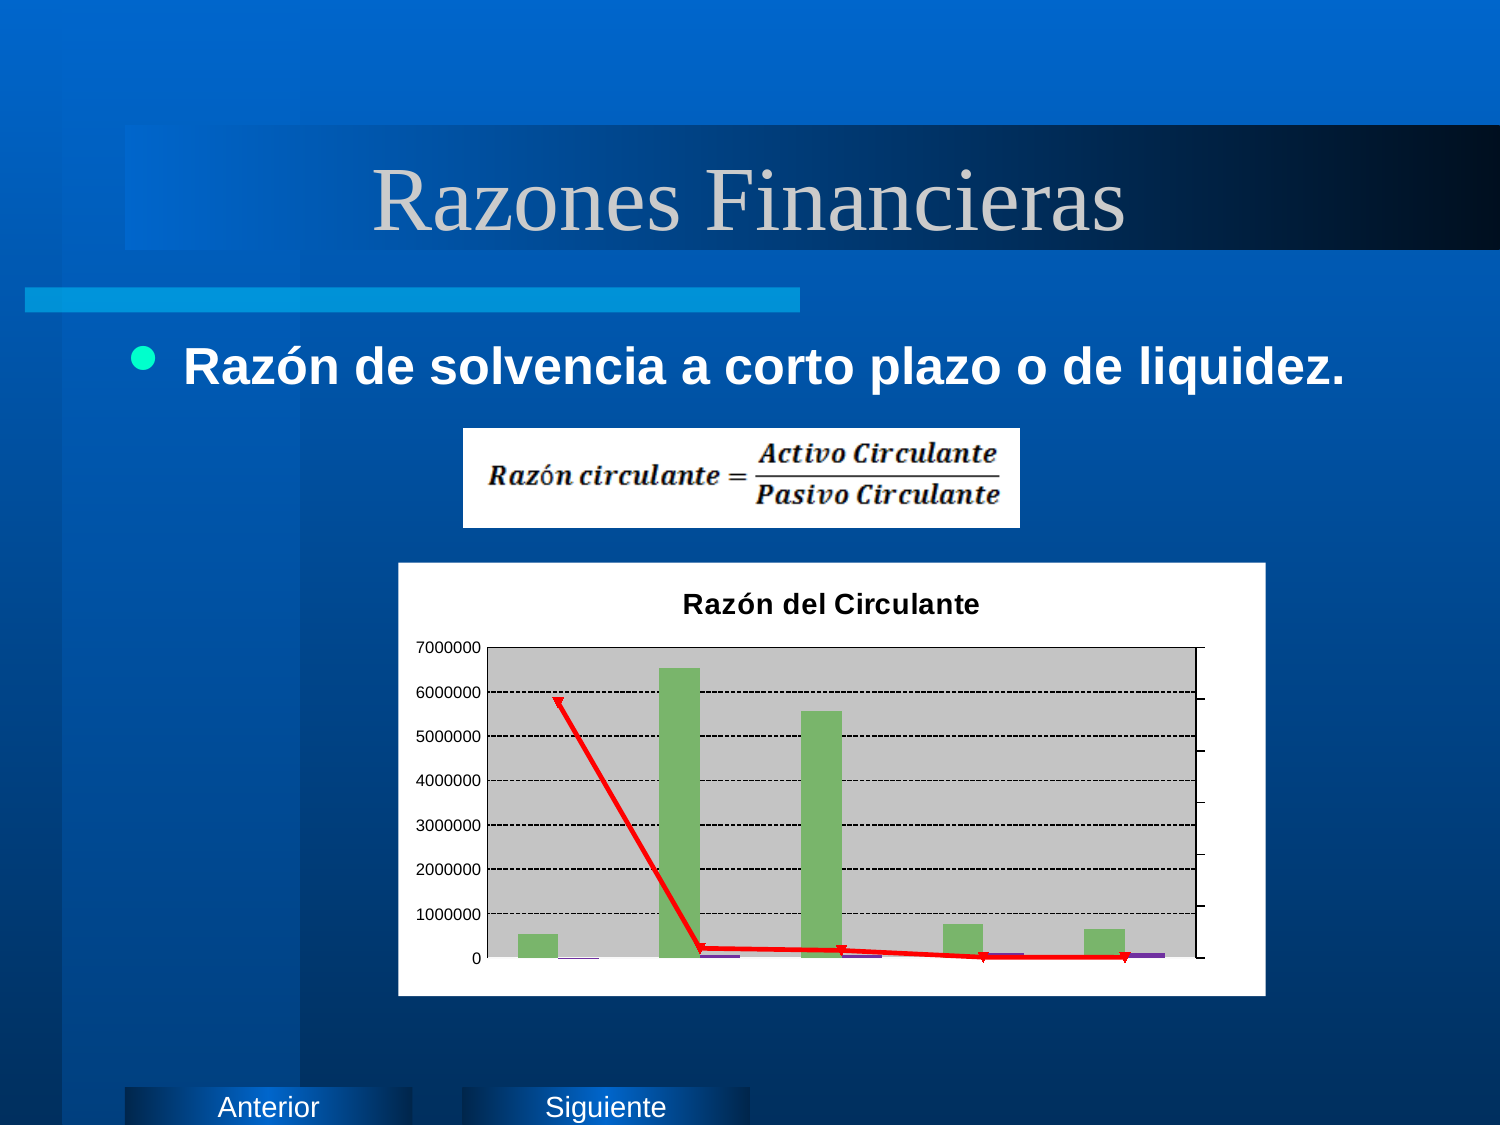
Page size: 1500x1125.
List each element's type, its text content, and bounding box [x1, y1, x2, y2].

chart [398, 562, 1266, 997]
title Razones Financieras [112, 99, 1388, 288]
picture [463, 428, 1020, 528]
list Razón de solvencia a corto plazo o de liquidez. [112, 324, 1388, 1001]
